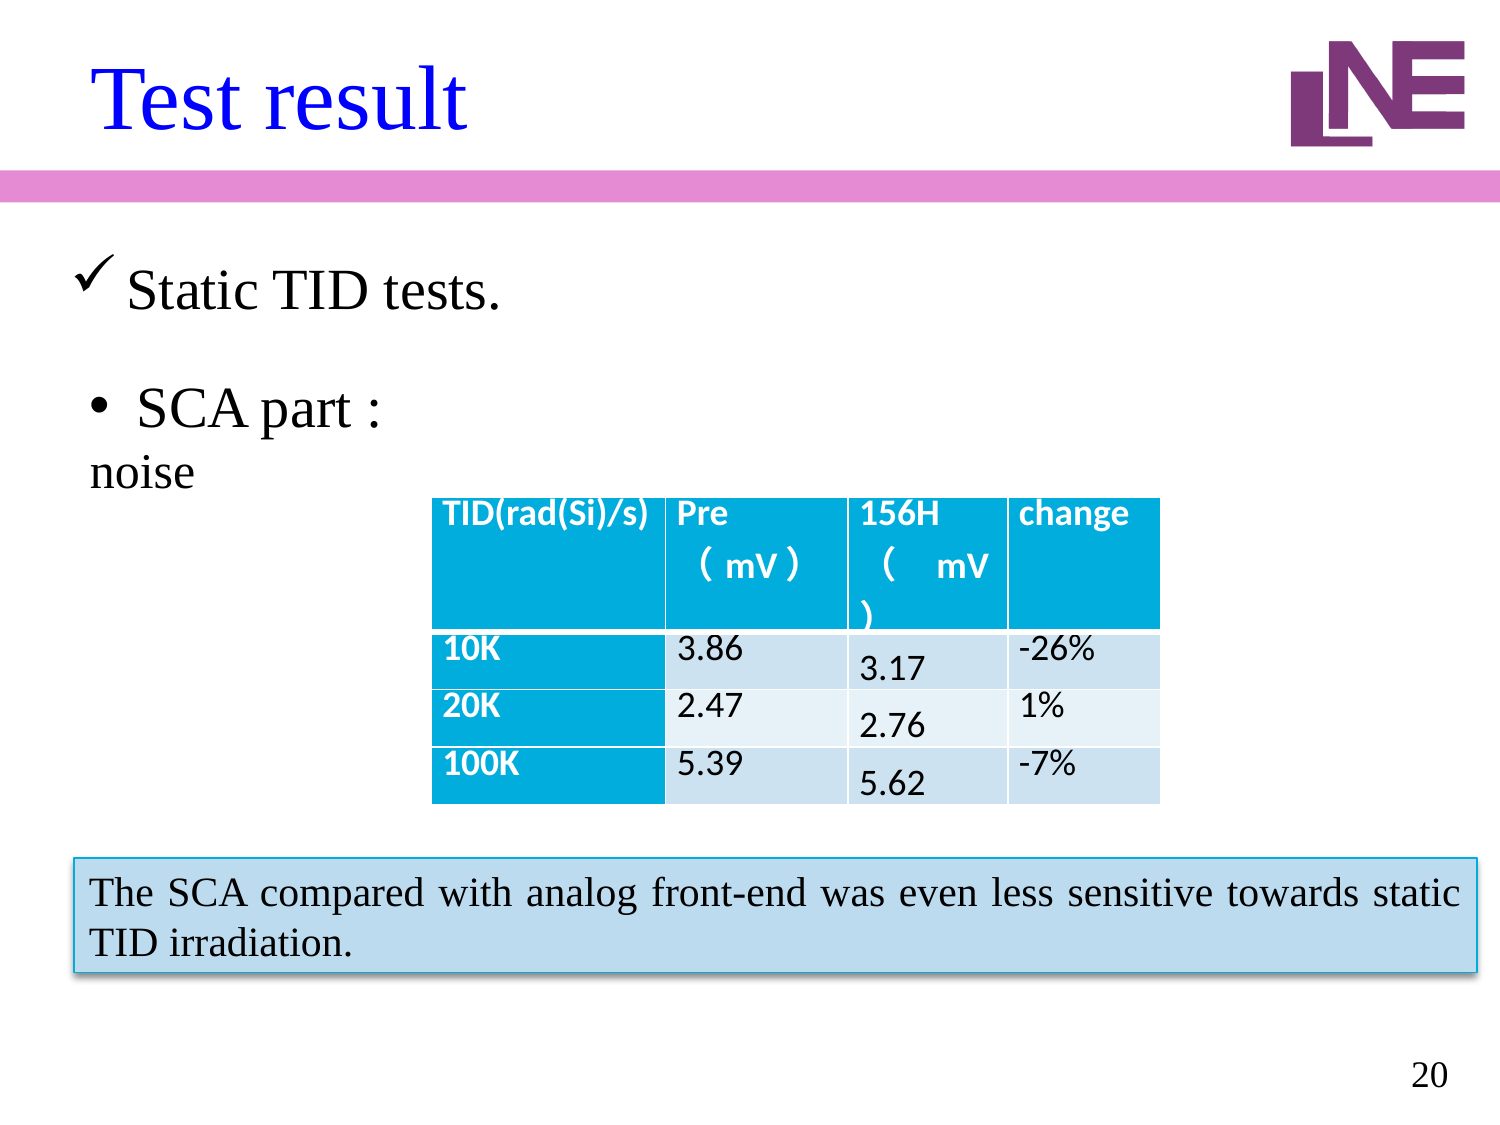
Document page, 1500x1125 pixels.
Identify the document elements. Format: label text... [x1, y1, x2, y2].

table_cell 1% [1009, 690, 1160, 746]
slide_number 20 [1377, 1047, 1483, 1108]
table_cell -26% [1009, 635, 1160, 689]
table_cell 5.39 [666, 748, 847, 804]
table_cell 10K [432, 635, 665, 689]
title Test result [74, 25, 1224, 161]
text_box The SCA compared with analog front-end was even less sensitive towards static TID irradiation. [73, 857, 1478, 973]
table_cell -7% [1009, 748, 1160, 804]
table_cell 3.17 [849, 635, 1007, 689]
table_header TID(rad(Si)/s) [432, 498, 665, 629]
table_header Pre （mV） [666, 498, 847, 629]
table_cell 20K [432, 690, 665, 746]
table_cell 2.47 [666, 690, 847, 746]
table_cell 100K [432, 748, 665, 804]
text_box Static TID tests. [55, 243, 518, 329]
text_box SCA part : noise [74, 361, 1056, 557]
table_header 156H （mV） [849, 498, 1007, 629]
picture [1280, 12, 1477, 156]
table_cell 5.62 [849, 748, 1007, 804]
table_cell 3.86 [666, 635, 847, 689]
table_cell 2.76 [849, 690, 1007, 746]
table_header change [1009, 498, 1160, 629]
